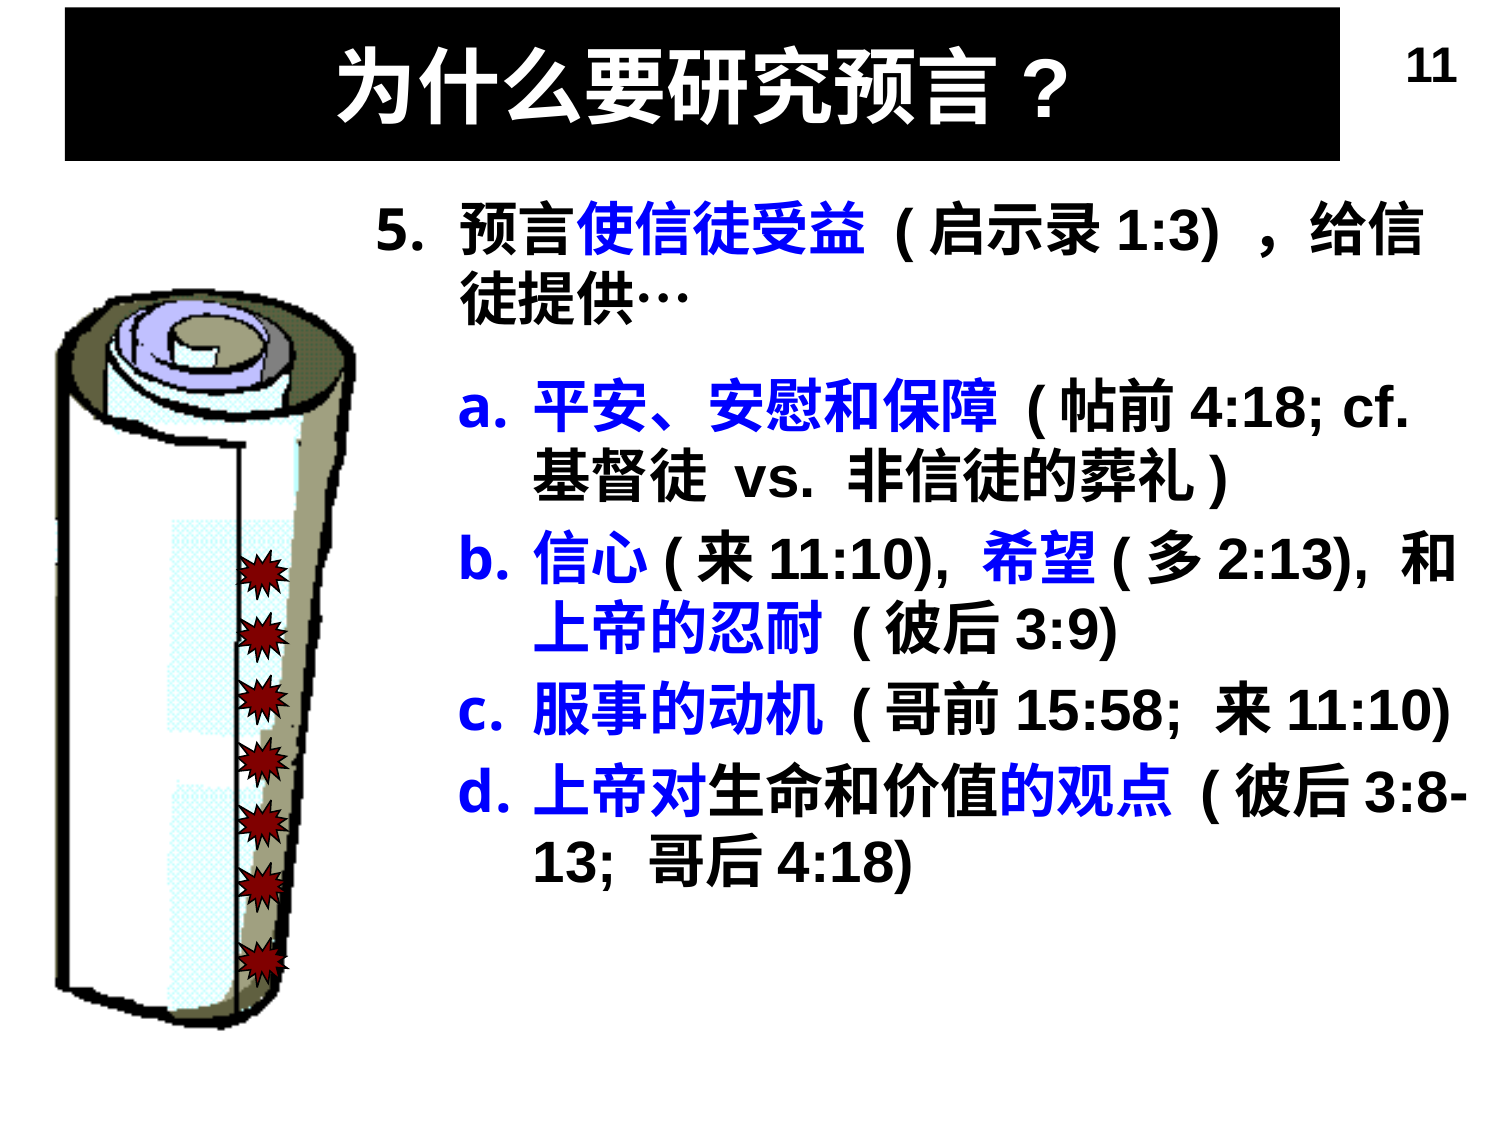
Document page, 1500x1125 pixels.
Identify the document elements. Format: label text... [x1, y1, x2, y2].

title 为什么要研究预言? [64, 7, 1340, 161]
picture [0, 287, 452, 1051]
text_box 平安、安慰和保障 (帖前4:18; cf. 基督徒 vs. 非信徒的葬礼) 信心(来11:10), 希望(多2:13), 和上帝的忍耐 (彼后3:9) 服事的动机 (哥前15:58; 来11:10) 上帝对生命和价值的观点 (彼后3:8-13; 哥后4:18) [442, 361, 1500, 1090]
list 预言使信徒受益 (启示录1:3) ，给信徒提供… [360, 184, 1489, 361]
text_box 11 [1390, 24, 1474, 100]
